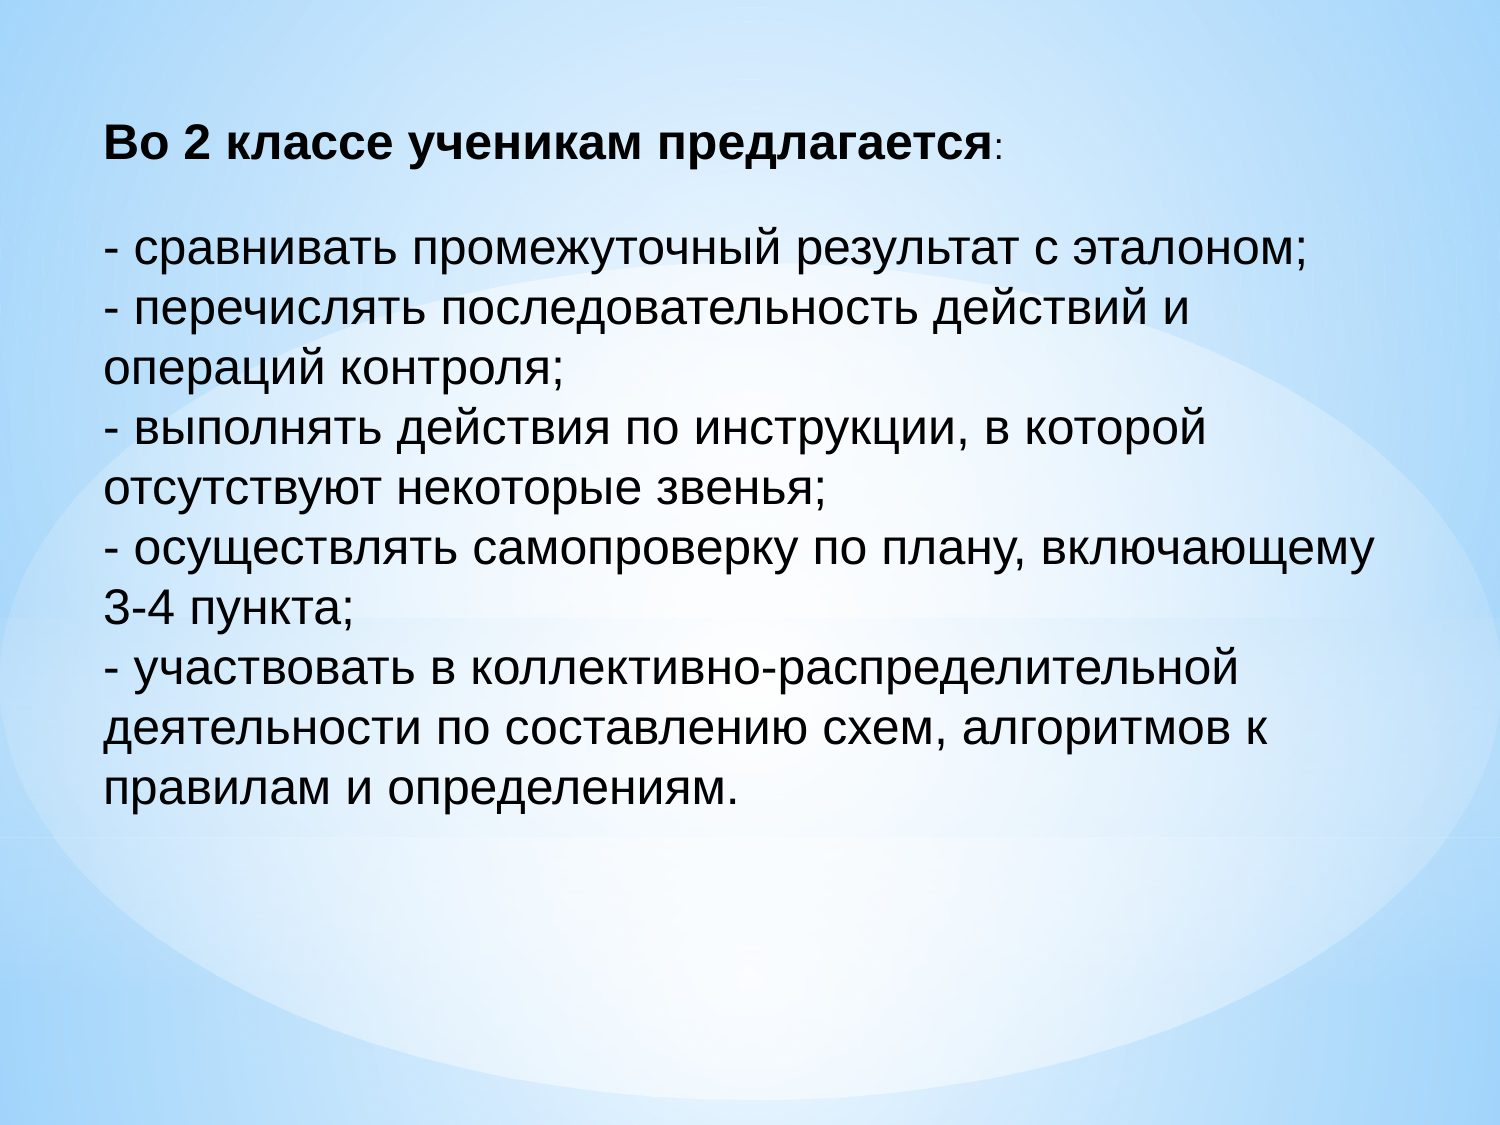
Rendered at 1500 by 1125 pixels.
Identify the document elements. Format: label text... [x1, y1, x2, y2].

text_box Во 2 классе ученикам предлагается: - сравнивать промежуточный результат с эталоном; - перечислять последовательность действий и операций контроля; - выполнять действия по инструкции, в которой отсутствуют некоторые звенья; - осуществлять самопроверку по плану, включающему 3-4 пункта; - участвовать в коллективно-распределительной деятельности по составлению схем, алгоритмов к правилам и определениям. [88, 101, 1424, 822]
